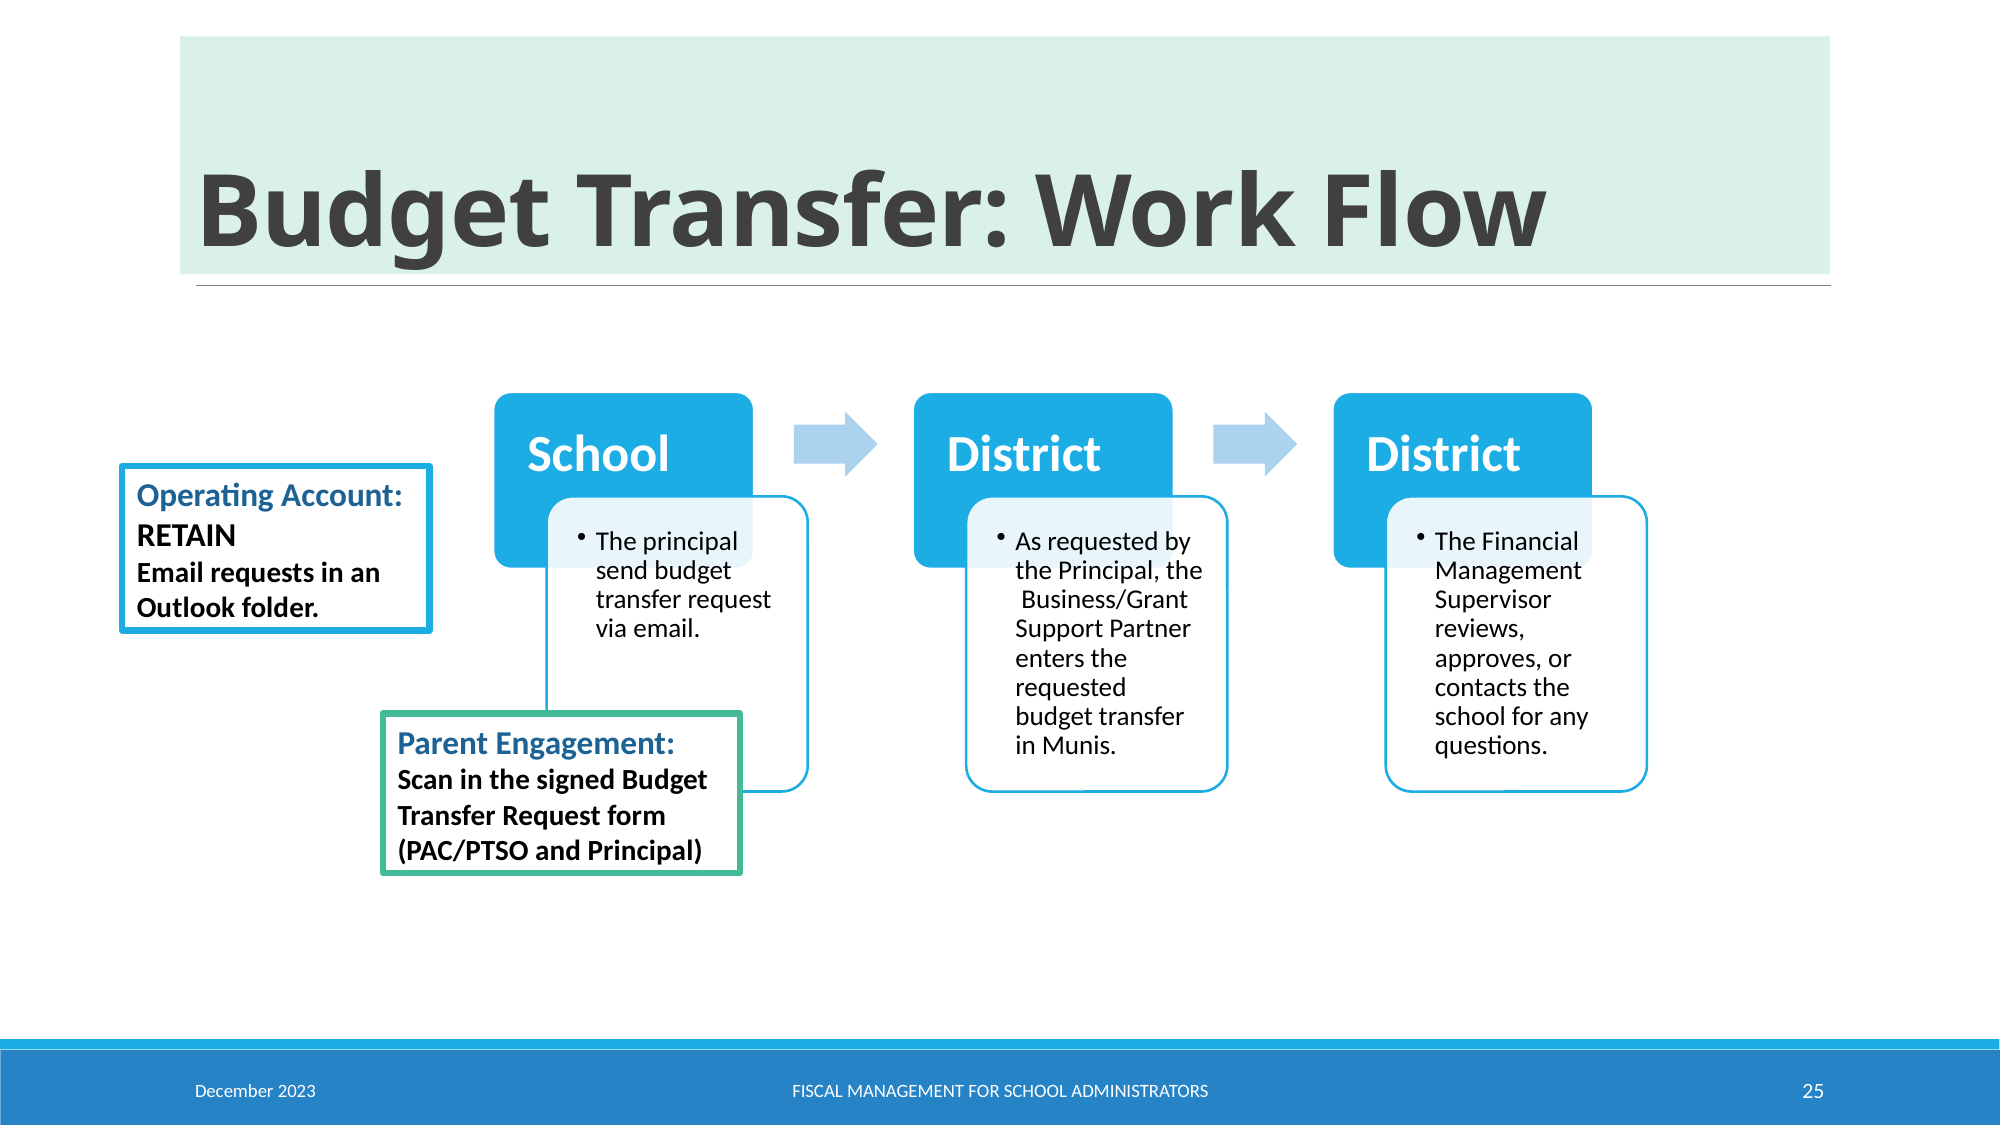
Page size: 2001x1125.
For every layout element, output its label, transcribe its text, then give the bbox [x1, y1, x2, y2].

text_box Operating Account: RETAIN Email requests in an Outlook folder. [121, 465, 431, 632]
text_box Parent Engagement: Scan in the signed Budget Transfer Request form (PAC/PTSO and Principal) [381, 712, 489, 874]
footer Fiscal Management for School Administrators [604, 1059, 1396, 1120]
slide_number 25 [1624, 1059, 1840, 1120]
title Budget Transfer: Work Flow [180, 36, 1830, 275]
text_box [491, 284, 1648, 899]
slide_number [180, 1059, 586, 1120]
